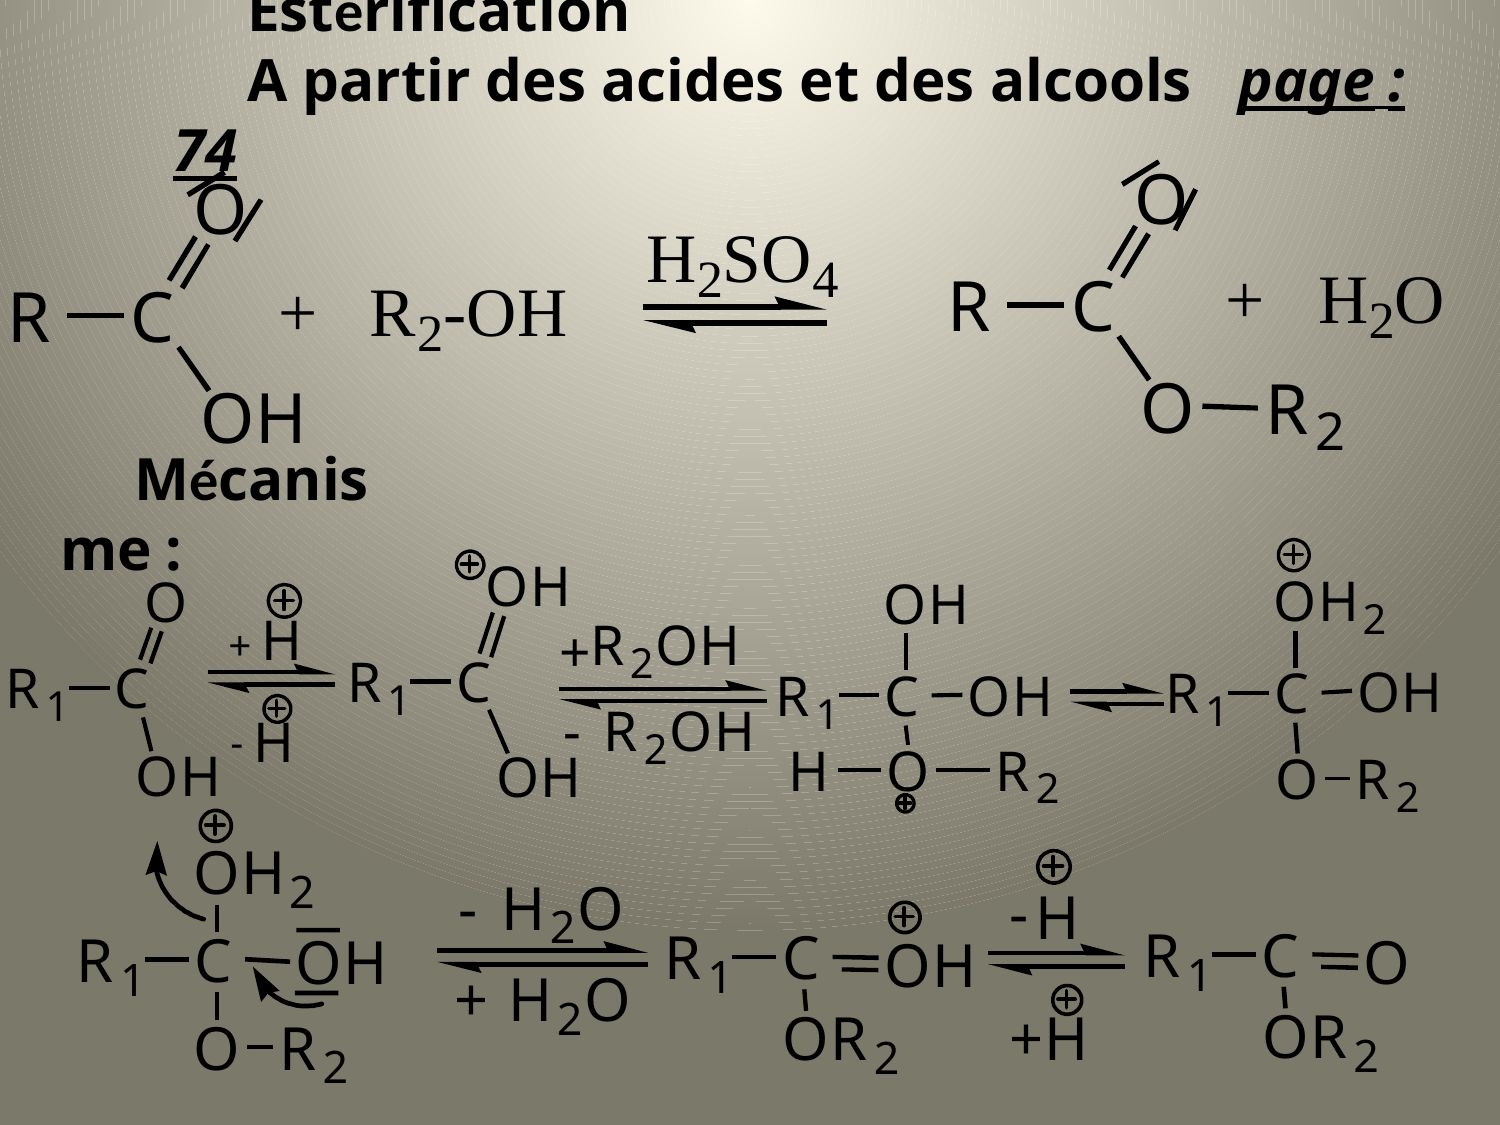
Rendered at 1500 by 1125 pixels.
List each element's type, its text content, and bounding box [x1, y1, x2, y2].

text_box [0, 527, 1454, 829]
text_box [70, 796, 1419, 1092]
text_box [0, 152, 1454, 460]
text_box Mécanisme : [45, 469, 432, 525]
text_box Estérification A partir des acides et des alcools page : 74 [158, 1, 1426, 150]
